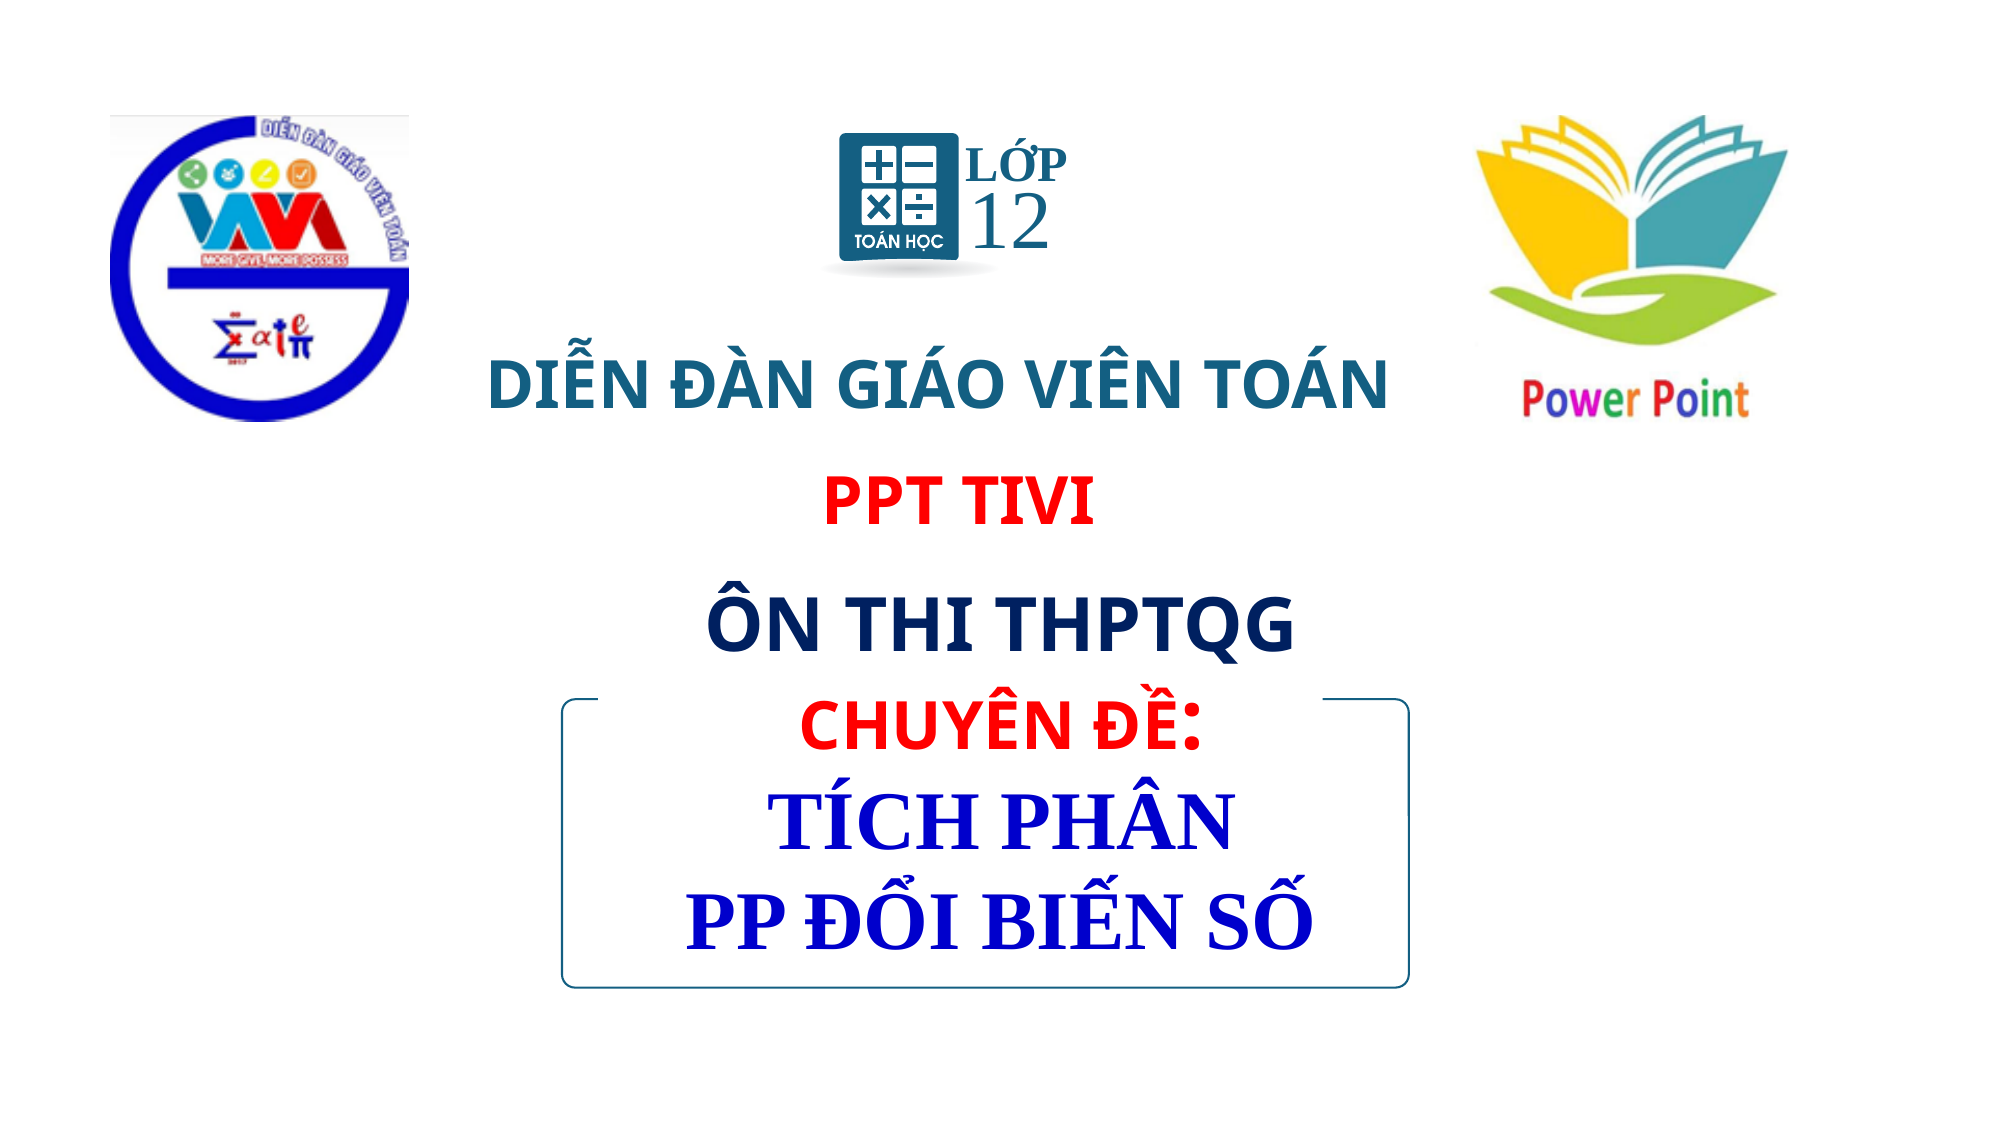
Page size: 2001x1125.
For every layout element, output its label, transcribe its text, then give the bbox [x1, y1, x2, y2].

text_box PPT TIVI [712, 410, 1205, 545]
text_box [413, 568, 1589, 988]
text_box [902, 123, 1133, 274]
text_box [820, 133, 999, 279]
picture [1417, 115, 1876, 430]
picture [110, 115, 409, 422]
text_box DIỄN ĐÀN GIÁO VIÊN TOÁN [470, 334, 1408, 429]
